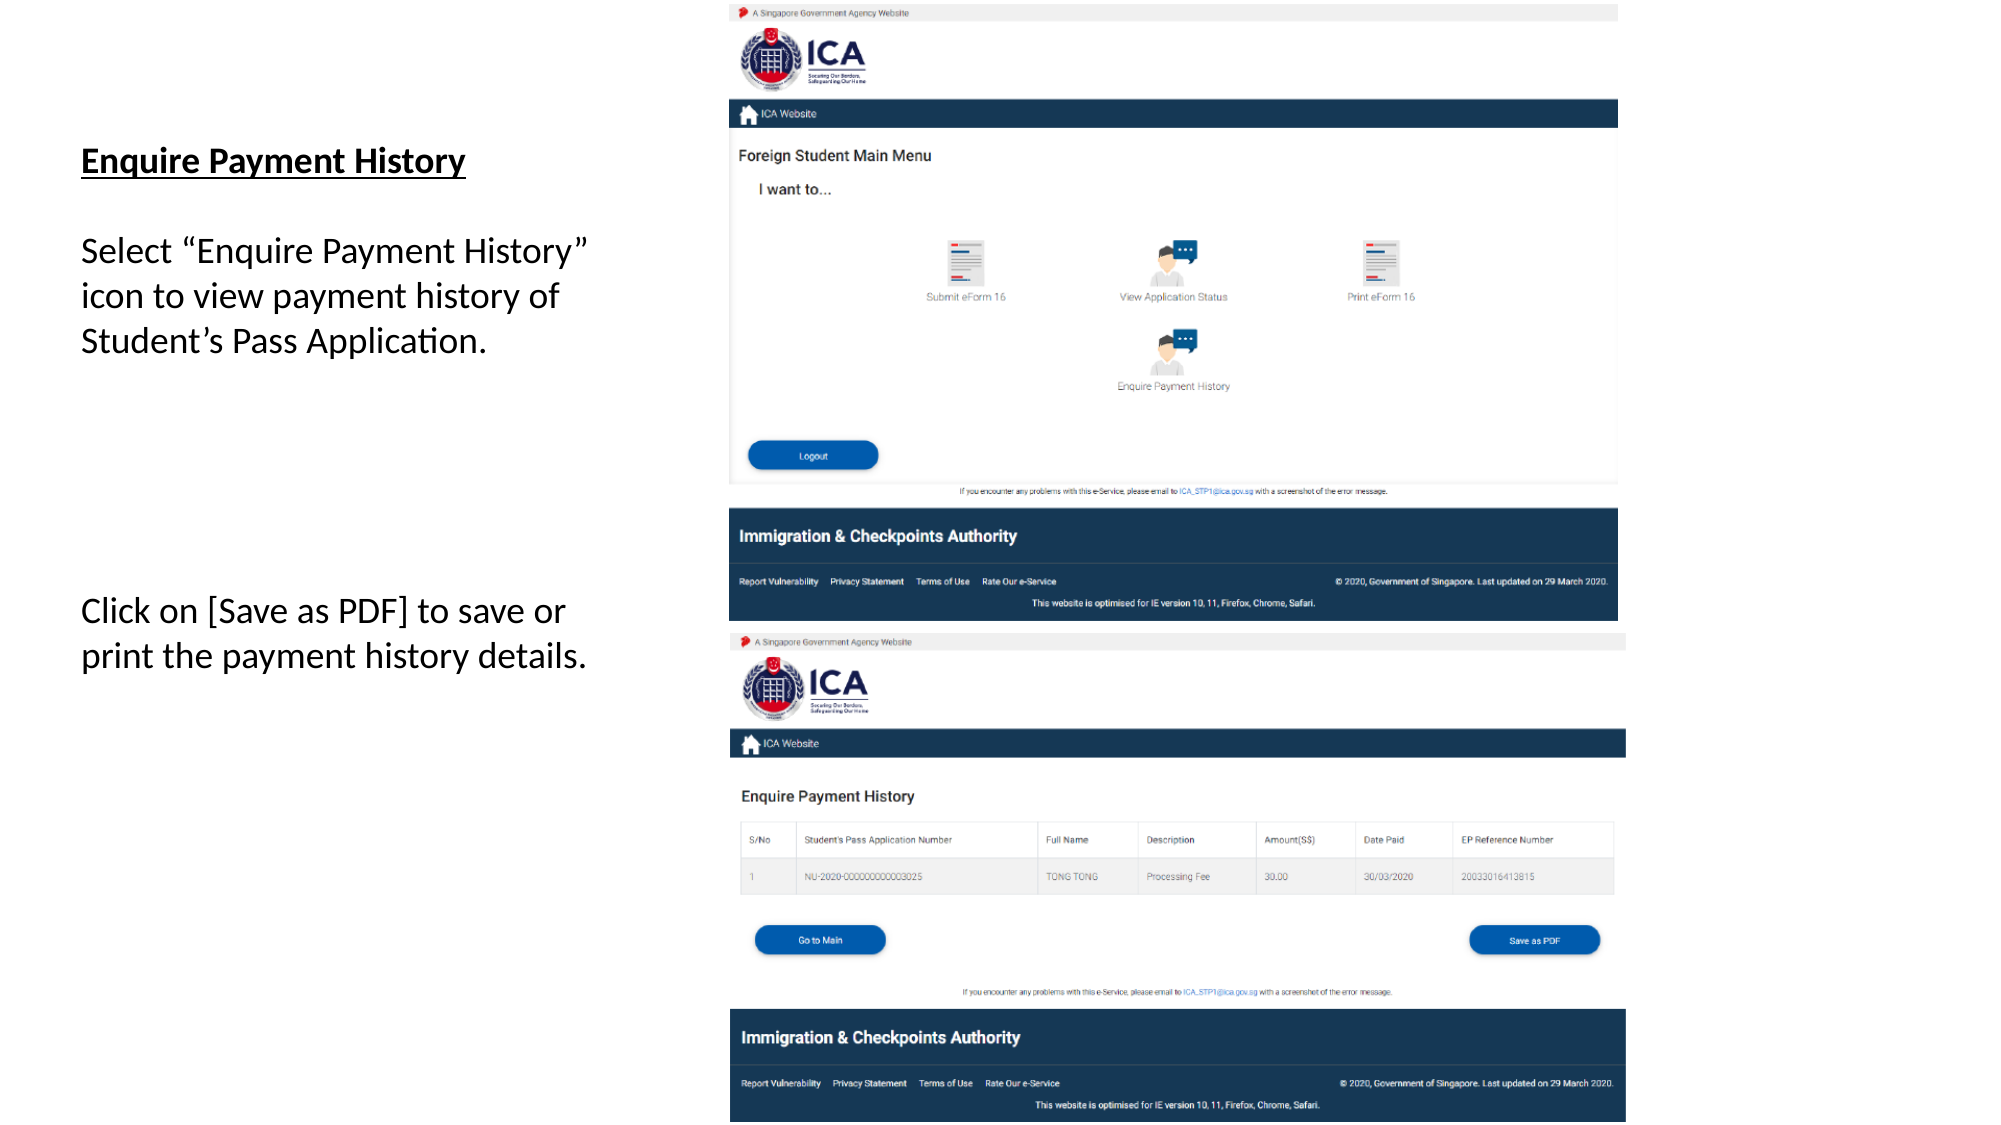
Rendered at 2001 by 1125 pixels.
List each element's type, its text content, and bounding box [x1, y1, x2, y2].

picture [729, 1, 1618, 622]
picture [729, 633, 1629, 1122]
text_box Enquire Payment History Select “Enquire Payment History” icon to view payment history of Student’s Pass Application. Click on [Save as PDF] to save or print the payment history details. [66, 129, 605, 819]
